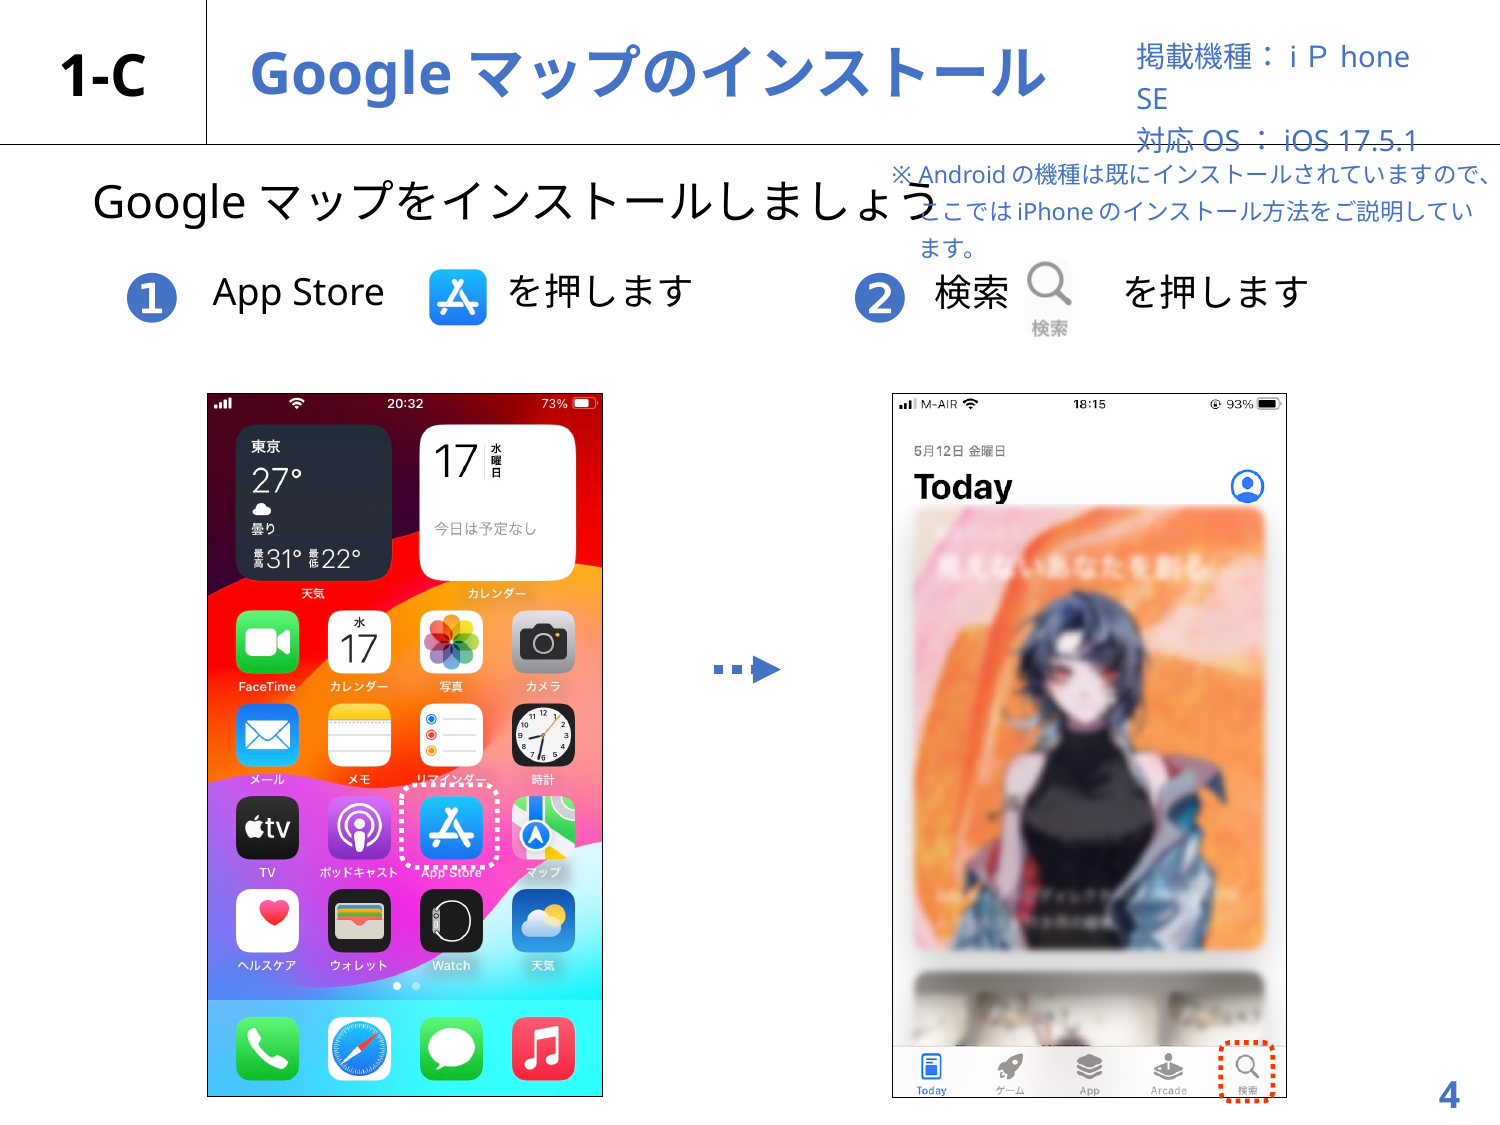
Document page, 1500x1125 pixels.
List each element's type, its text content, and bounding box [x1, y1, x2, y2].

text_box 検索 を押します [919, 263, 1024, 321]
text_box [1221, 1098, 1272, 1102]
text_box Googleマップをインストールしましょう [77, 171, 891, 231]
title 1-C [0, 0, 207, 147]
text_box Googleマップのインストール [230, 24, 1121, 119]
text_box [891, 393, 1287, 1098]
text_box 検索 を押します [1073, 263, 1410, 321]
text_box Androidの機種は既にインストールされていますので、ここではiPhoneのインストール方法をご説明しています。 [891, 151, 1493, 263]
picture [207, 393, 603, 1097]
text_box 掲載機種：iＰhone SE 対応OS：iOS 17.5.1 [1121, 23, 1459, 151]
text_box 4 [1399, 1063, 1500, 1123]
picture [425, 266, 490, 328]
text_box ❷ [835, 248, 924, 343]
text_box App Store を押します [197, 260, 749, 321]
text_box ❶ [107, 248, 185, 343]
picture [1024, 258, 1073, 338]
